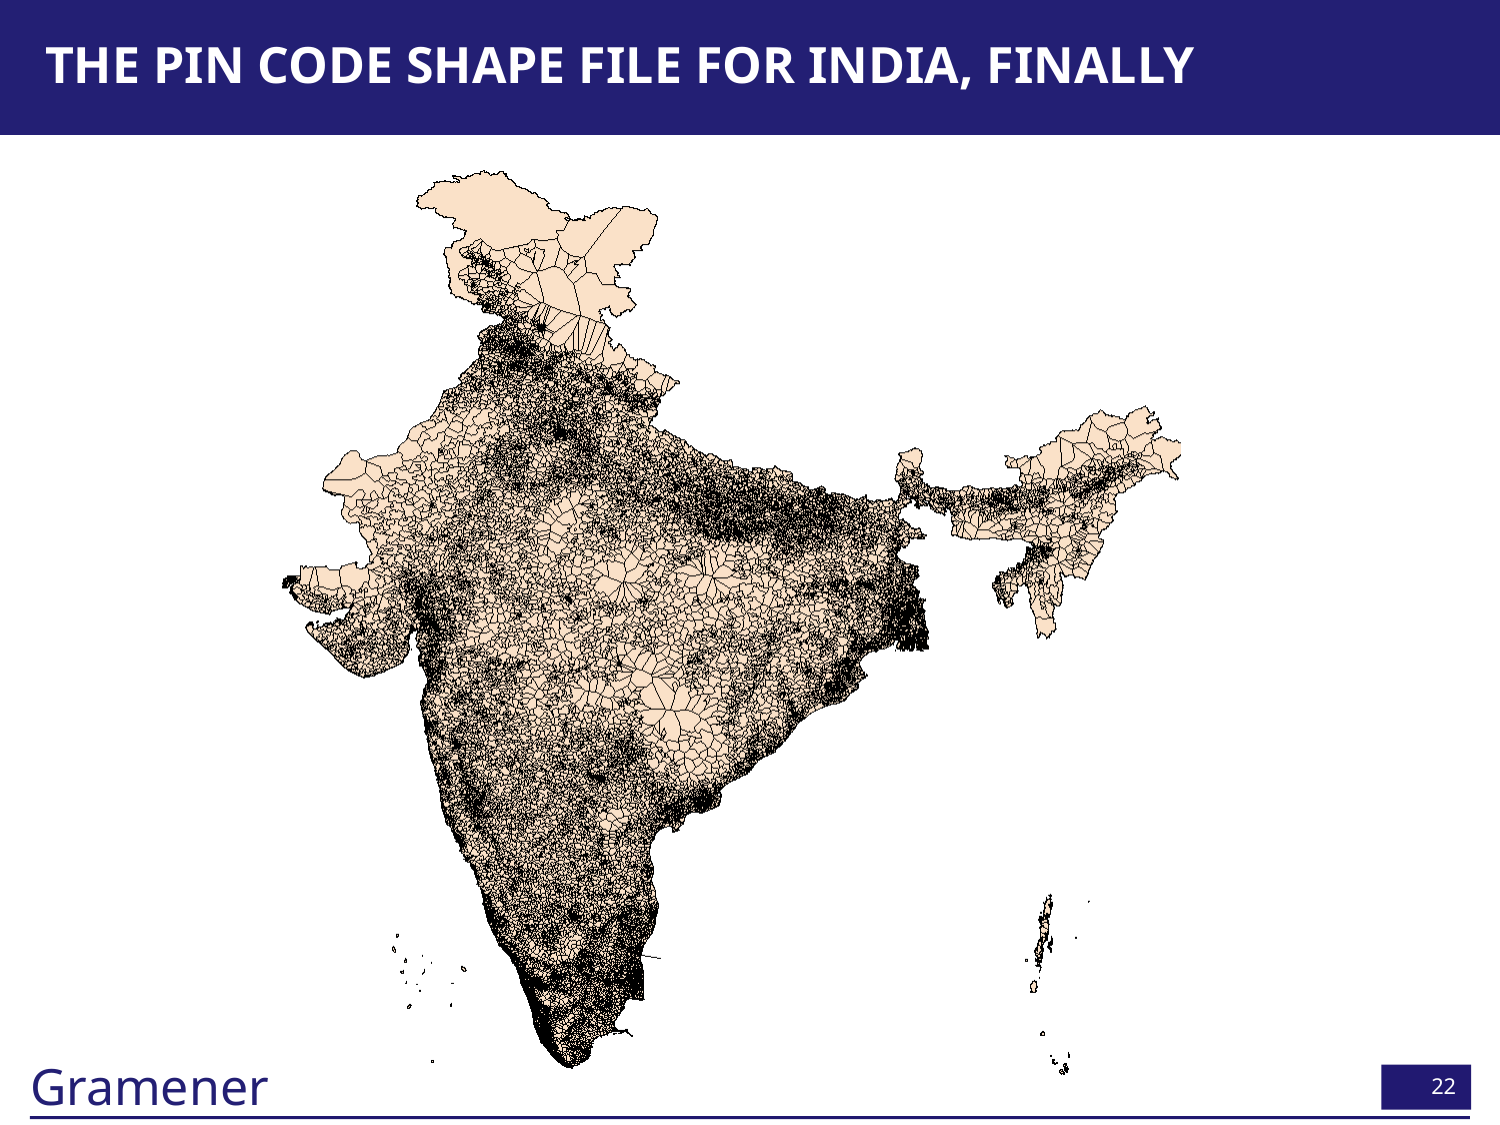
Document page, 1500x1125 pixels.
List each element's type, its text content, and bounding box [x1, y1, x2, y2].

title The PIN code shape file for India, finally [30, 15, 1470, 120]
picture [277, 170, 1181, 1083]
